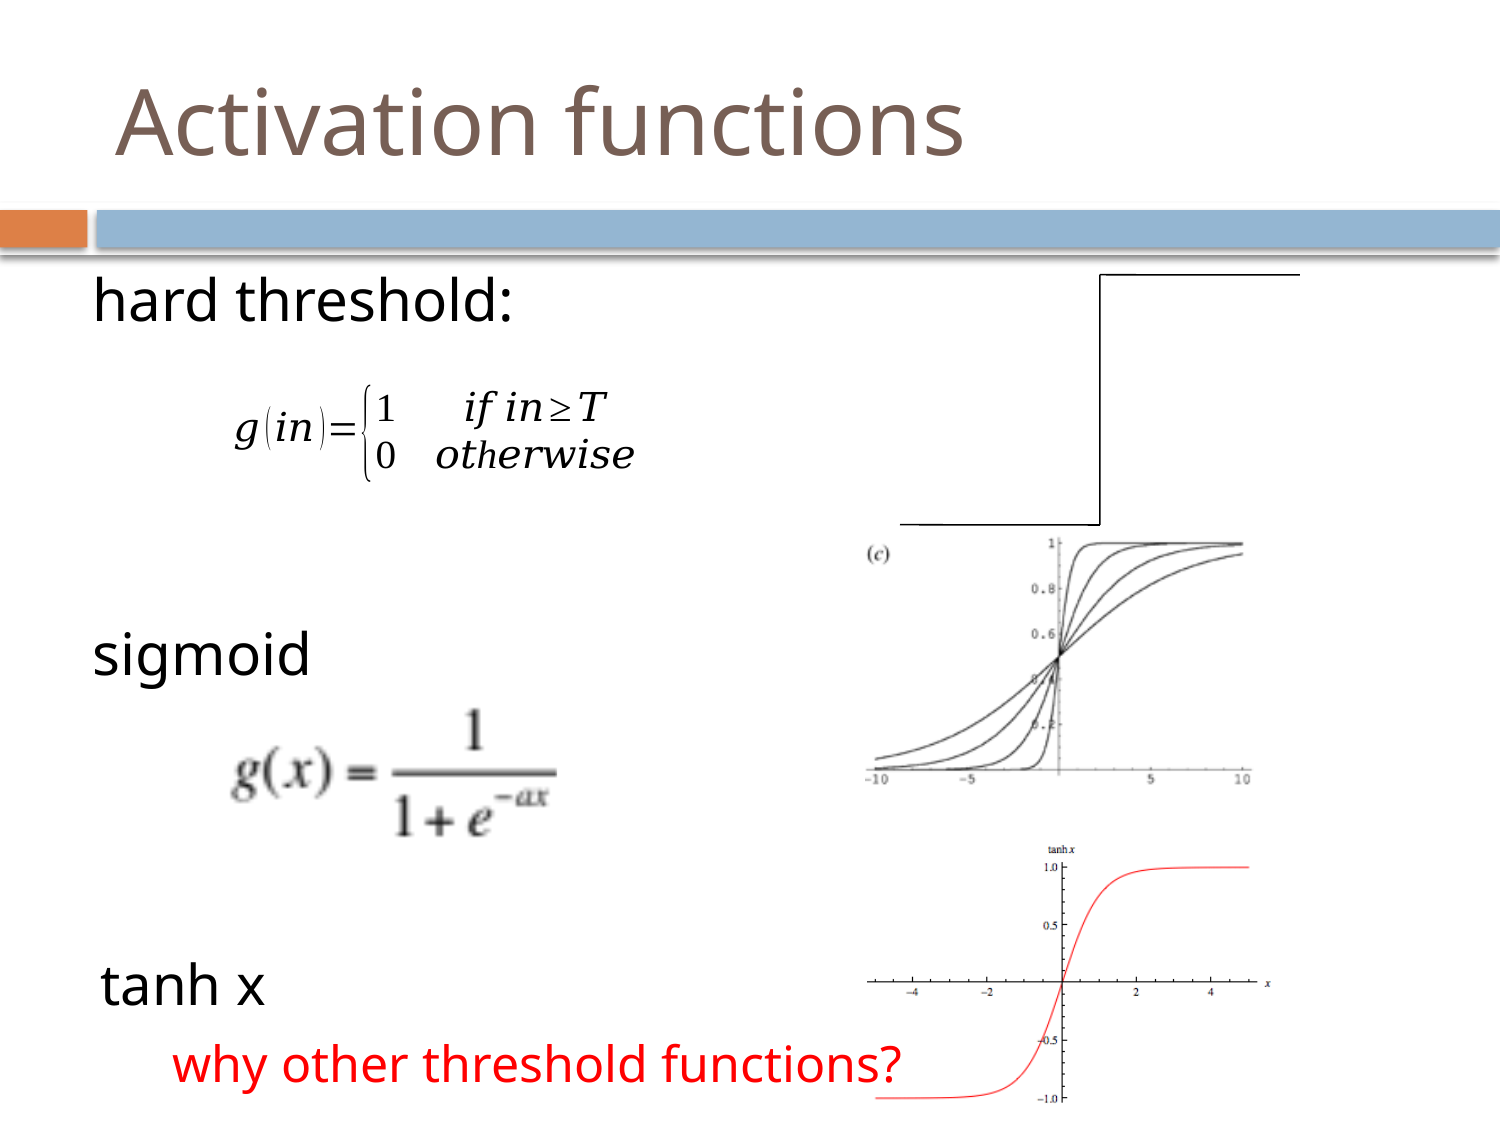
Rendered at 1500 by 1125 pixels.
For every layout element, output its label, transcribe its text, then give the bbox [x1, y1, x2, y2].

picture [867, 843, 1272, 1106]
text_box why other threshold functions? [157, 1024, 861, 1100]
title Activation functions [100, 37, 1438, 200]
list hard threshold: sigmoid tanh x [78, 256, 866, 1025]
picture [865, 524, 1257, 788]
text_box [224, 699, 558, 838]
